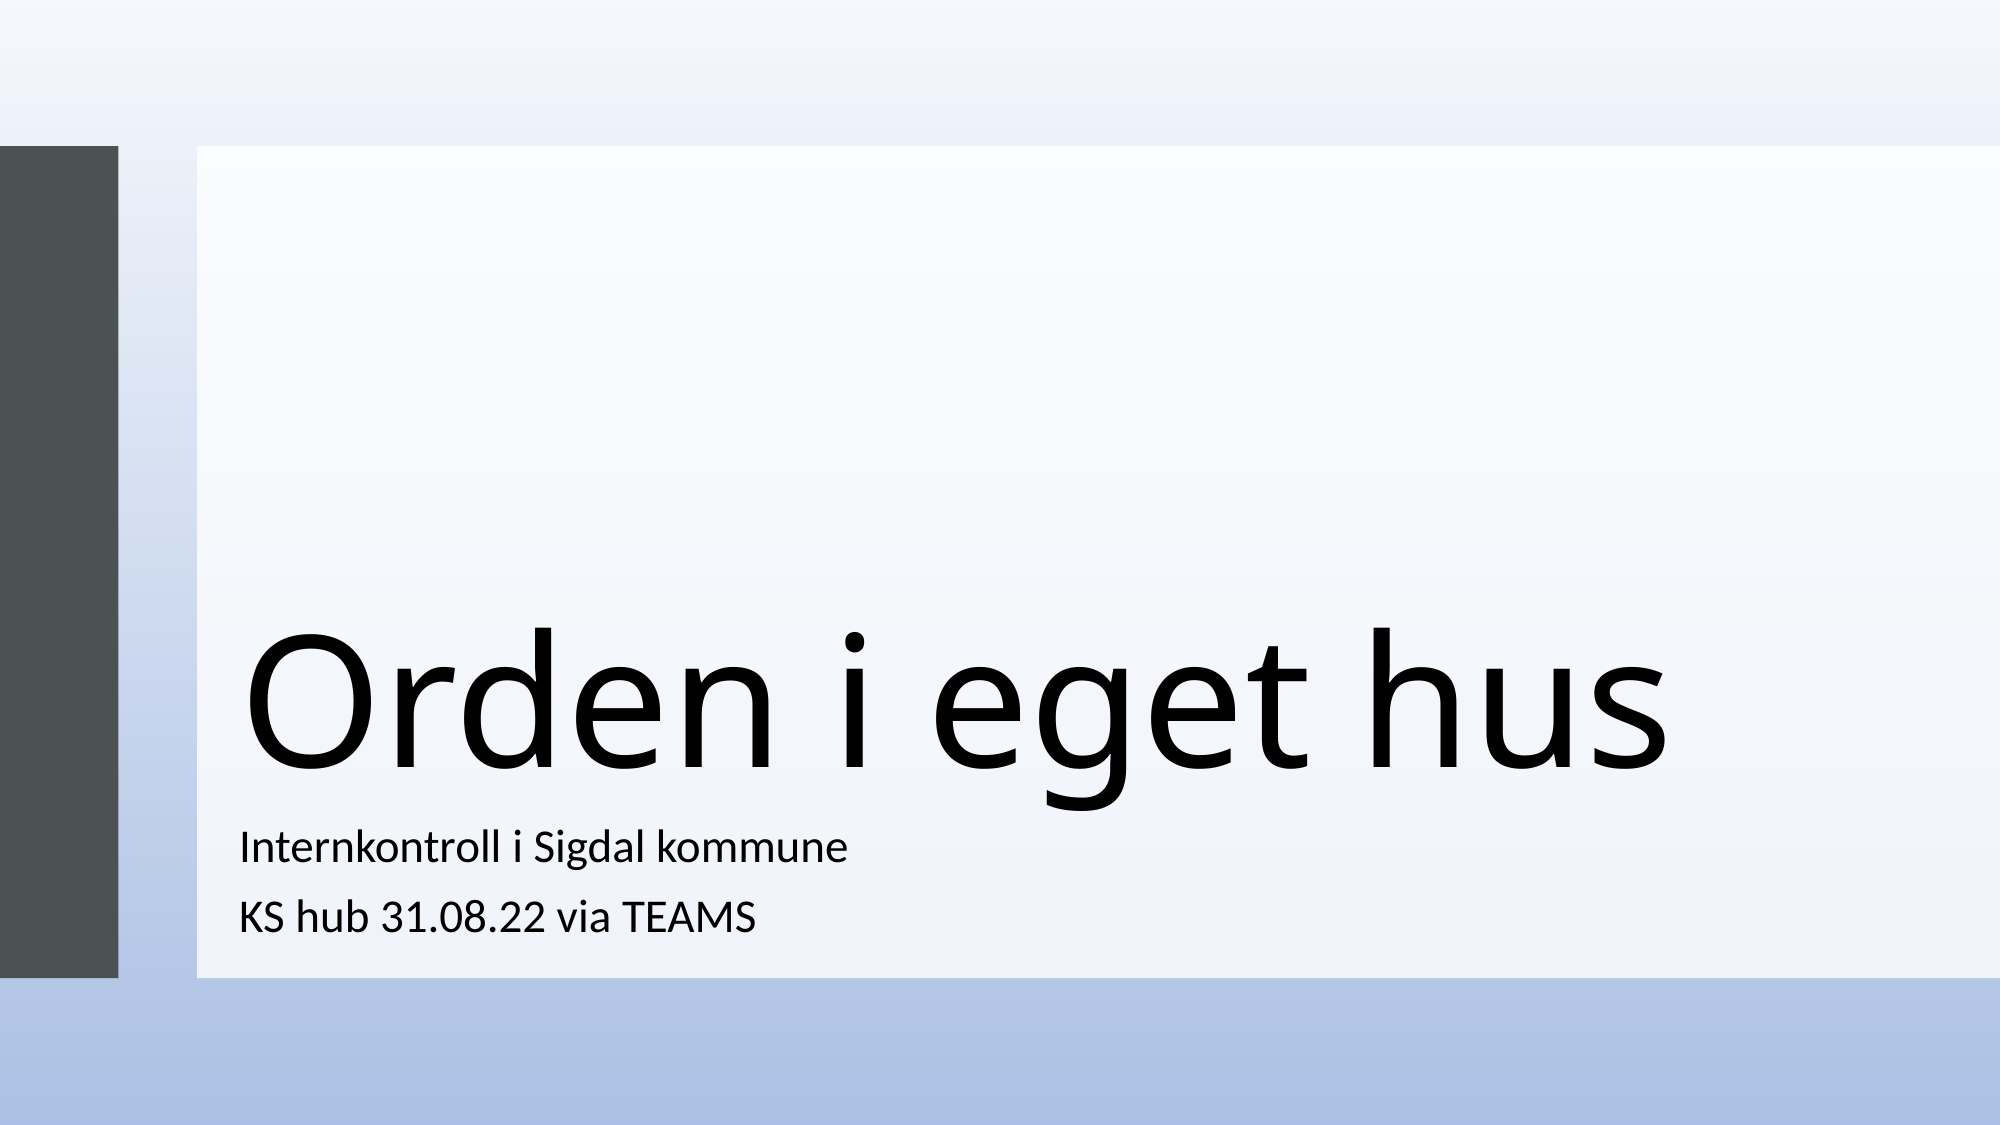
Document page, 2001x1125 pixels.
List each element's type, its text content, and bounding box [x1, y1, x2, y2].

text_box [0, 145, 119, 979]
text_box [196, 145, 2000, 979]
subtitle Internkontroll i Sigdal kommune KS hub 31.08.22 via TEAMS [224, 814, 1803, 952]
text_box [0, 0, 2000, 1125]
title Orden i eget hus [224, 272, 1803, 814]
